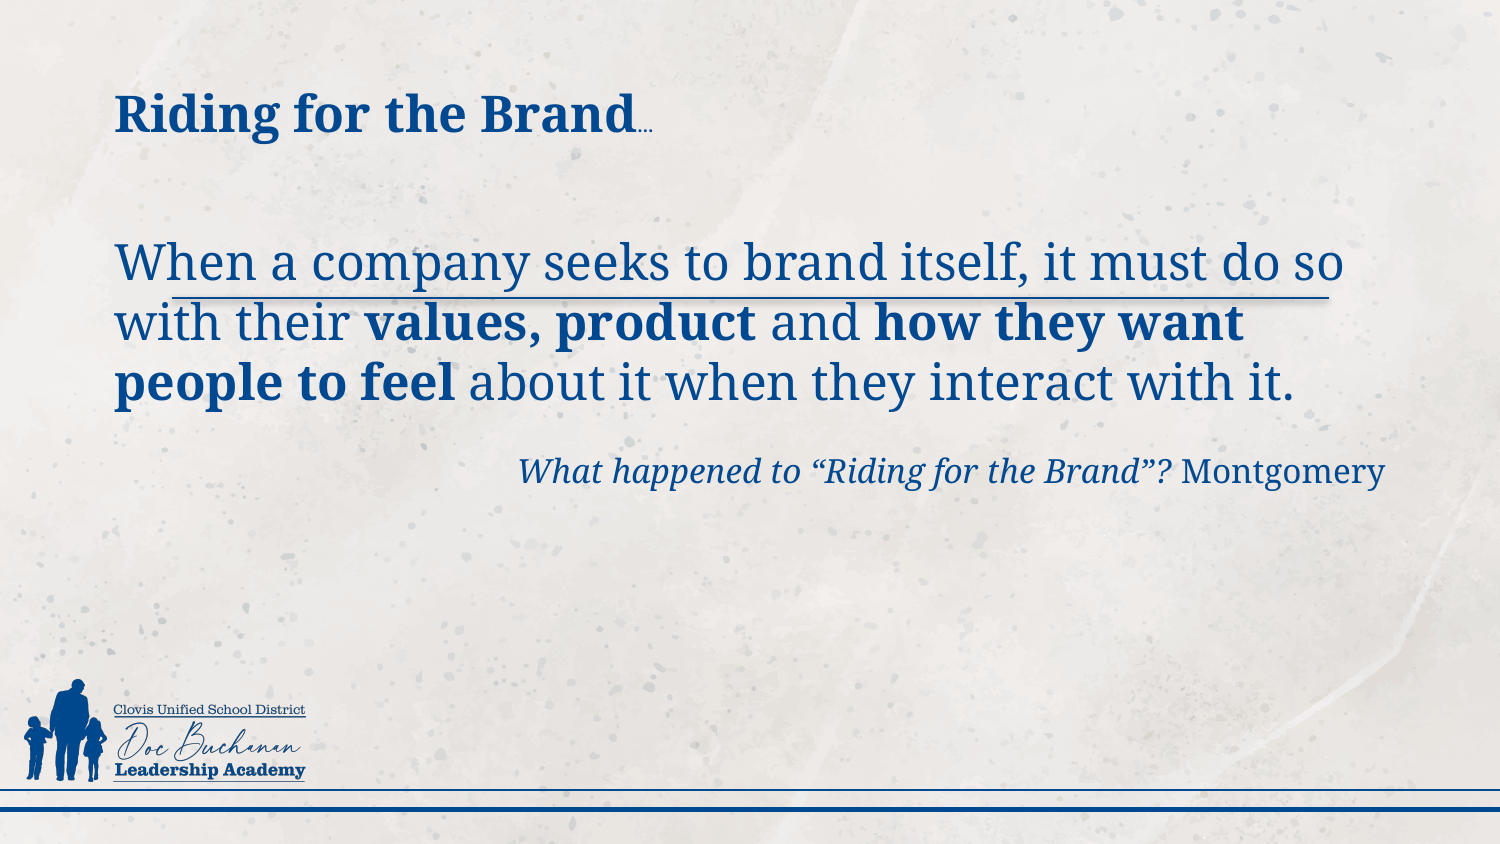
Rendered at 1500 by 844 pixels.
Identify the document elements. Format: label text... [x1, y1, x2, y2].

picture [0, 0, 1500, 789]
picture [0, 812, 1500, 844]
list When a company seeks to brand itself, it must do so with their values, product and how they want people to feel about it when they interact with it. What happened to “Riding for the Brand”? Montgomery [103, 224, 1397, 760]
picture [0, 791, 1500, 807]
title Riding for the Brand… [103, 45, 1397, 208]
